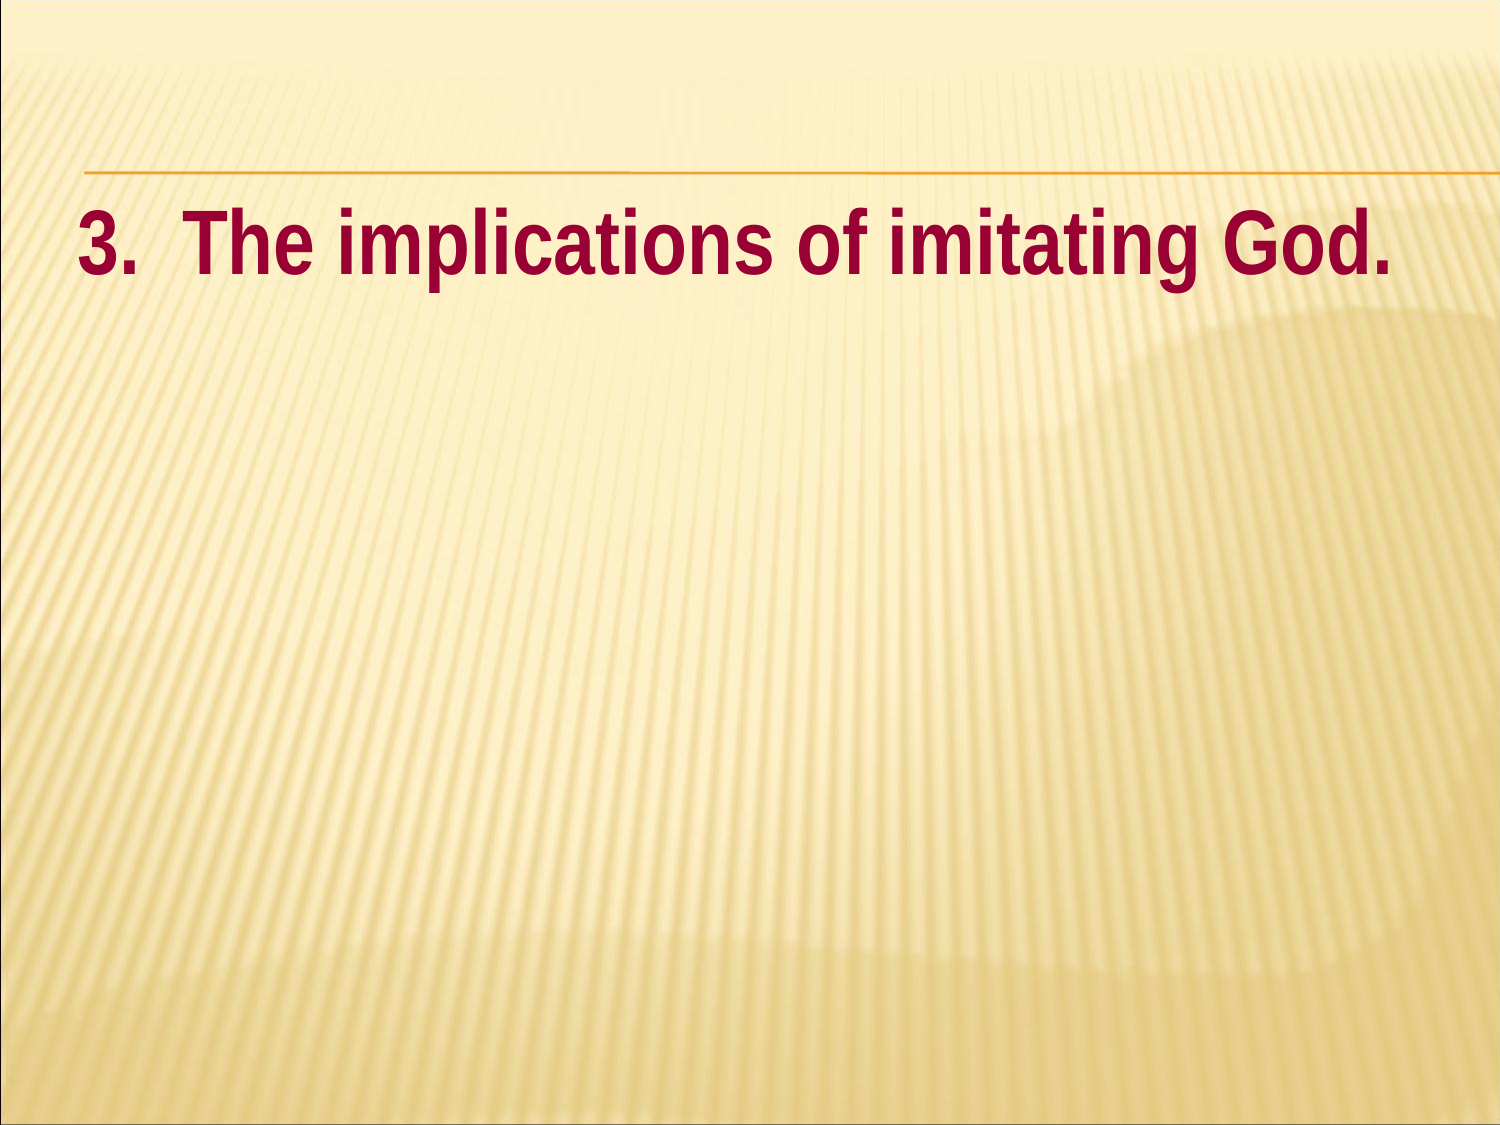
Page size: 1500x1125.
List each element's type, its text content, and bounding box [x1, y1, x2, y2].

picture [0, 0, 1500, 1125]
list 3. The implications of imitating God. [62, 174, 1438, 1100]
